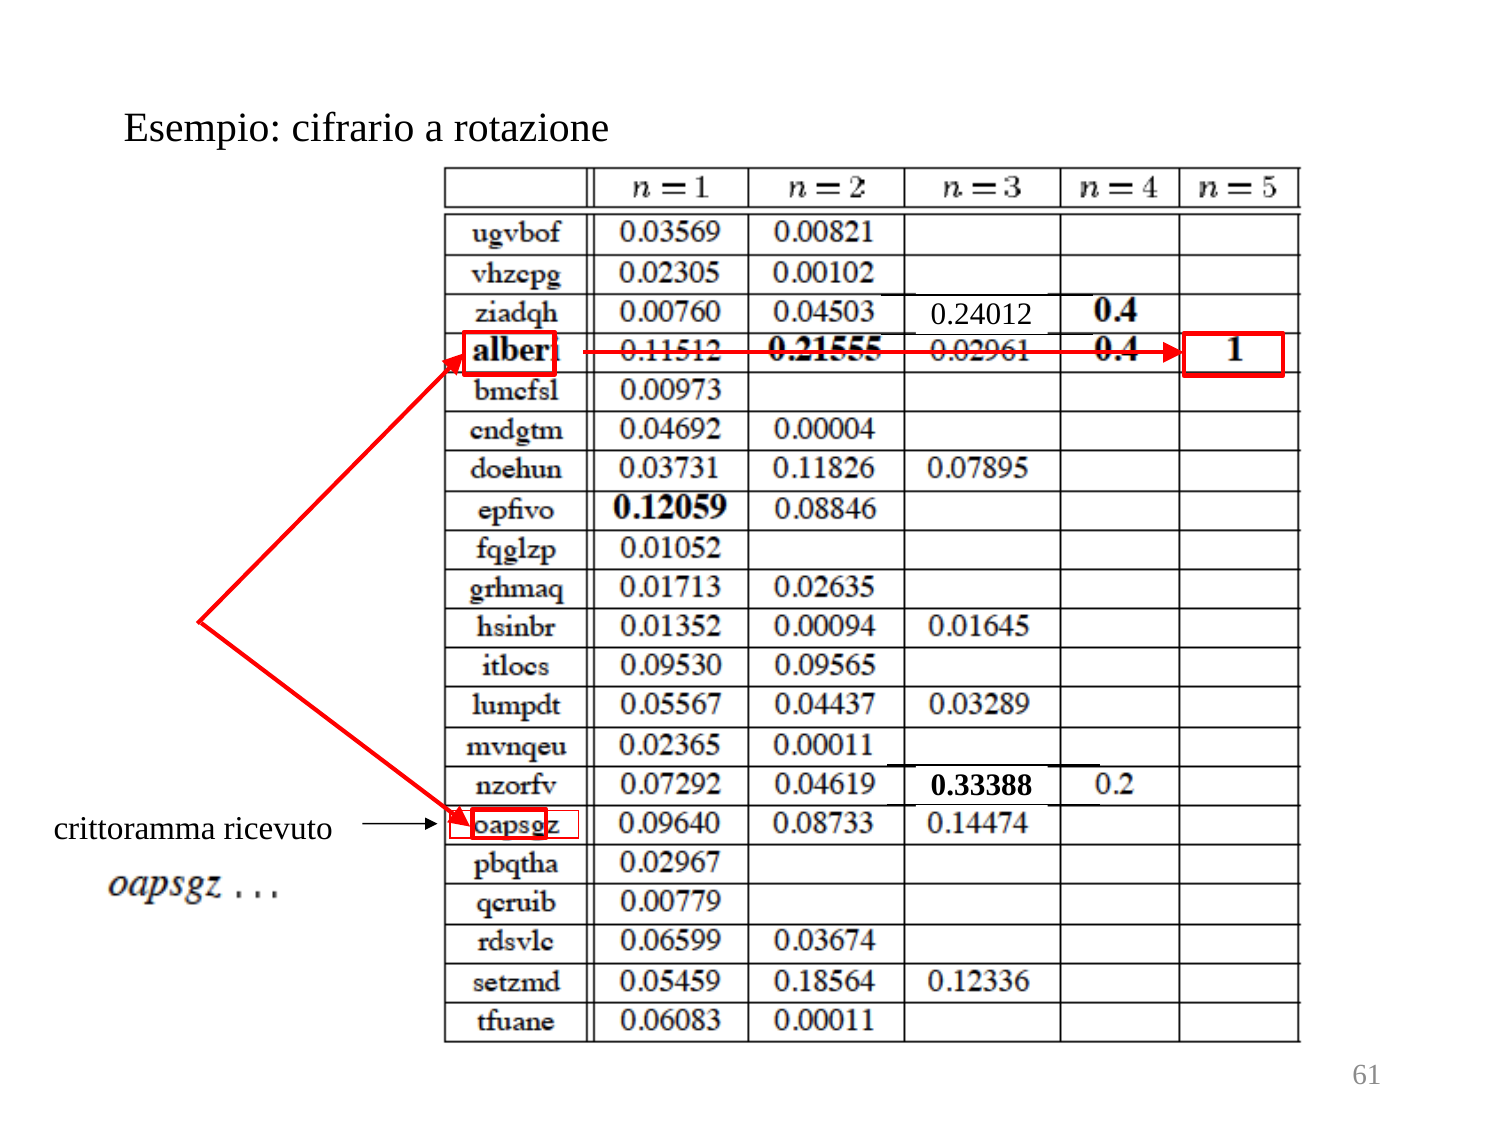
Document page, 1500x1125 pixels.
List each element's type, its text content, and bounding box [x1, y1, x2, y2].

picture [424, 148, 1319, 1059]
text_box Esempio: cifrario a rotazione [108, 92, 625, 158]
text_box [37, 798, 438, 854]
picture [99, 862, 292, 909]
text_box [197, 332, 1284, 839]
slide_number 61 [1059, 1042, 1397, 1103]
